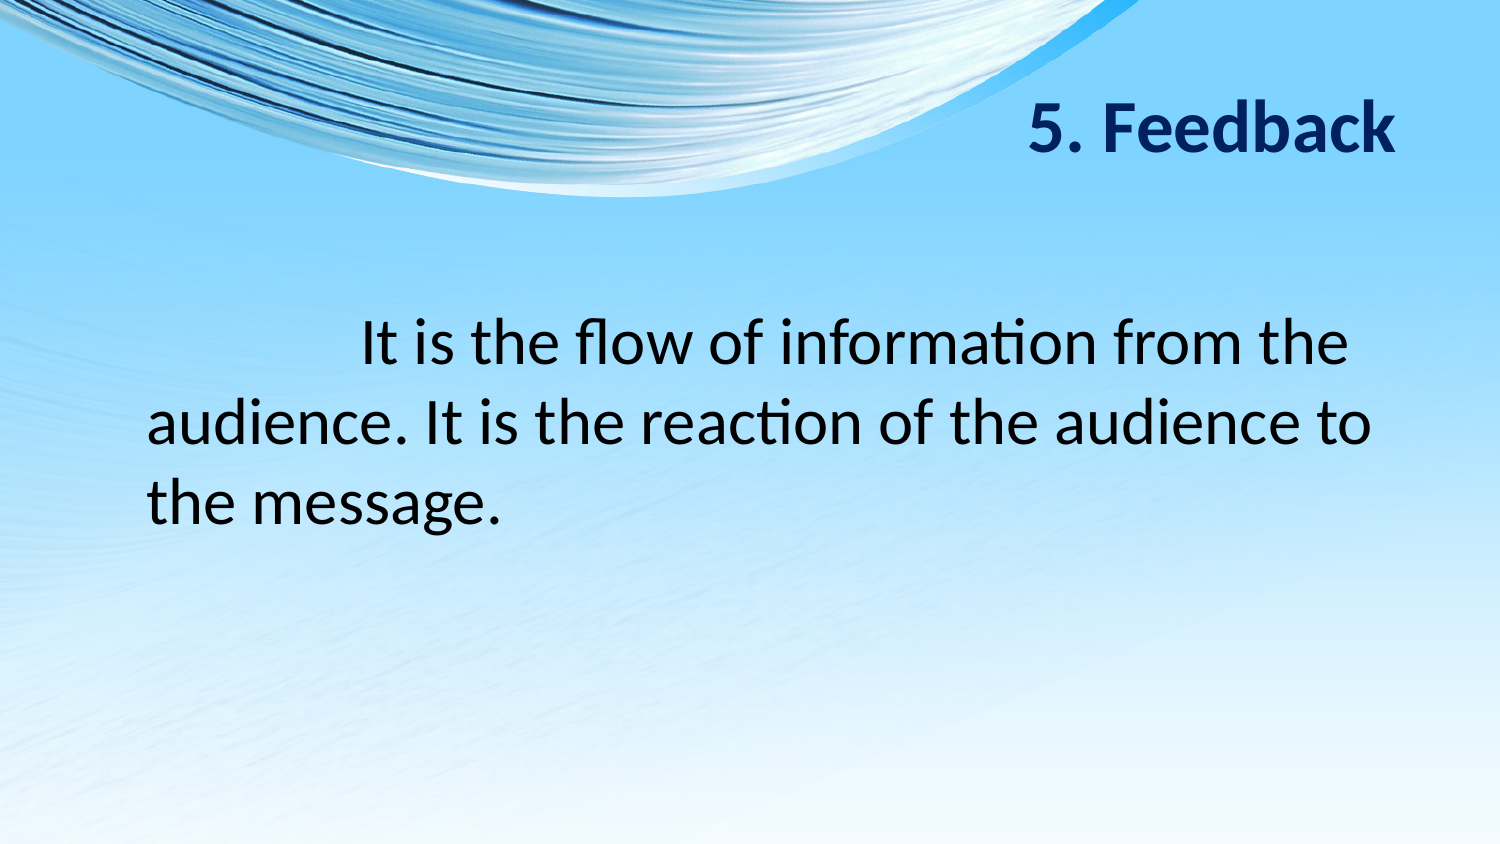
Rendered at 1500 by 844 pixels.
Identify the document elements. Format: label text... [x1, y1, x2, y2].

title 5. Feedback [73, 59, 1429, 185]
picture [0, 0, 1500, 844]
list It is the flow of information from the audience. It is the reaction of the audience to the message. [75, 196, 1425, 754]
